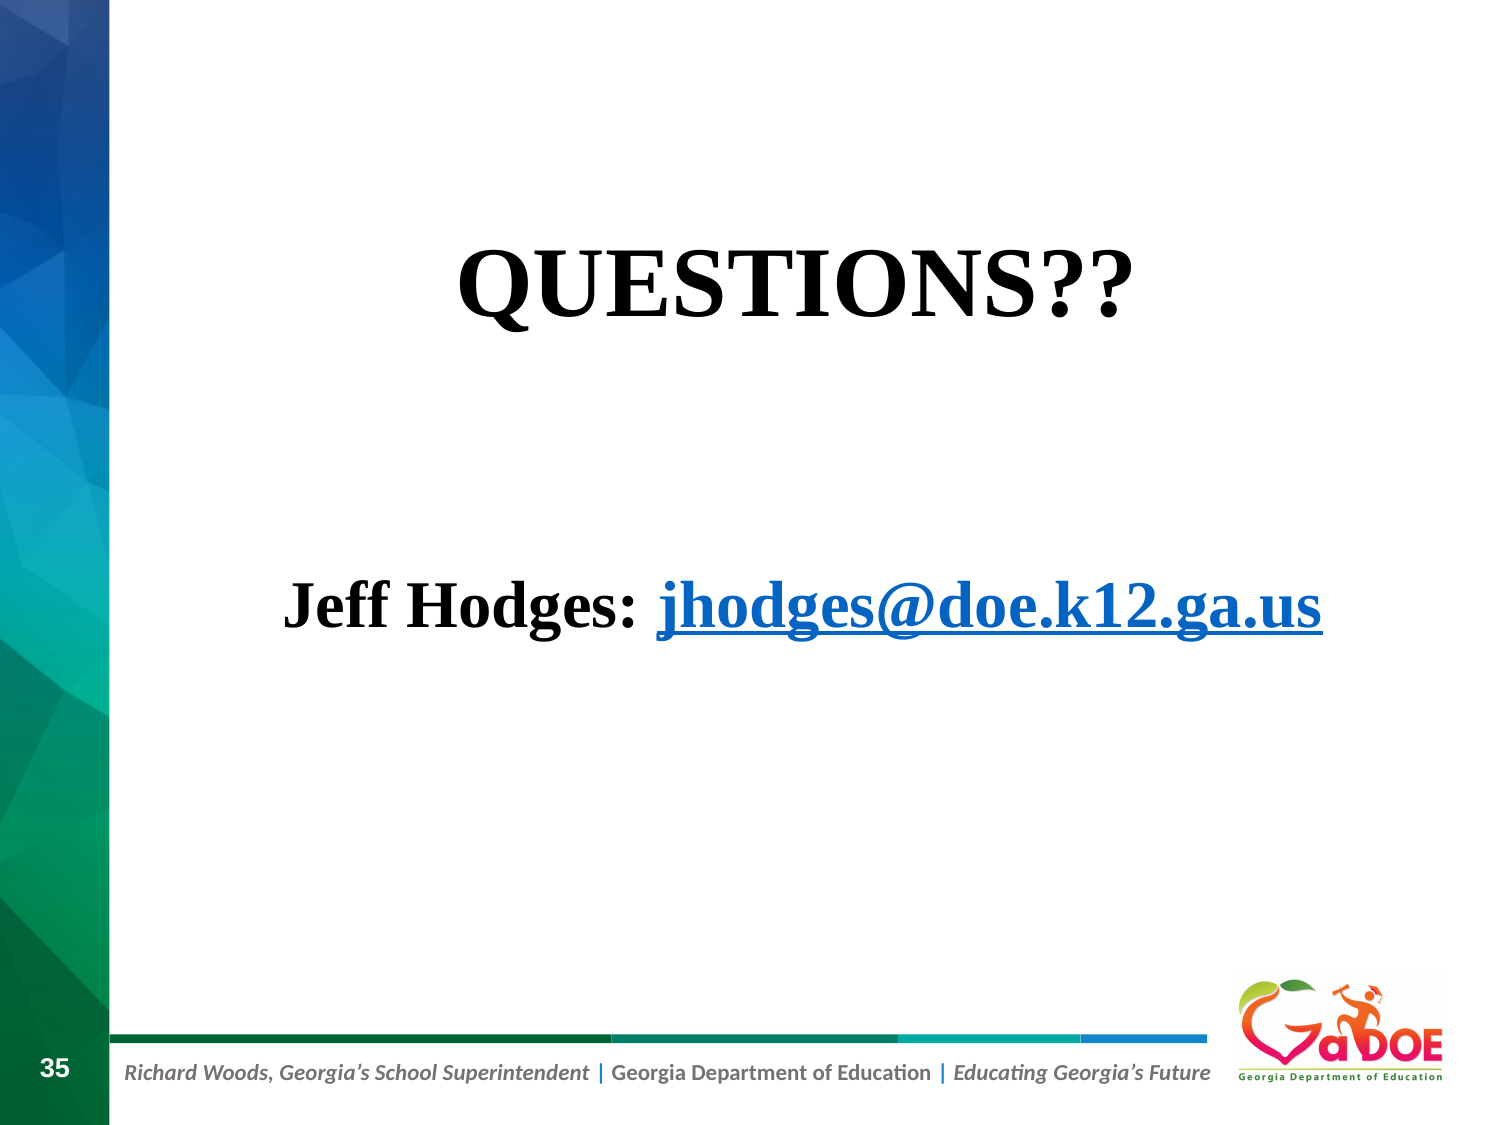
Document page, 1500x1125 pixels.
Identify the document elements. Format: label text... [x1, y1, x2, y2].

title QUESTIONS?? [153, 223, 1441, 347]
subtitle Jeff Hodges: jhodges@doe.k12.ga.us [153, 562, 1452, 862]
picture [0, 0, 110, 1125]
picture [1232, 970, 1447, 1089]
